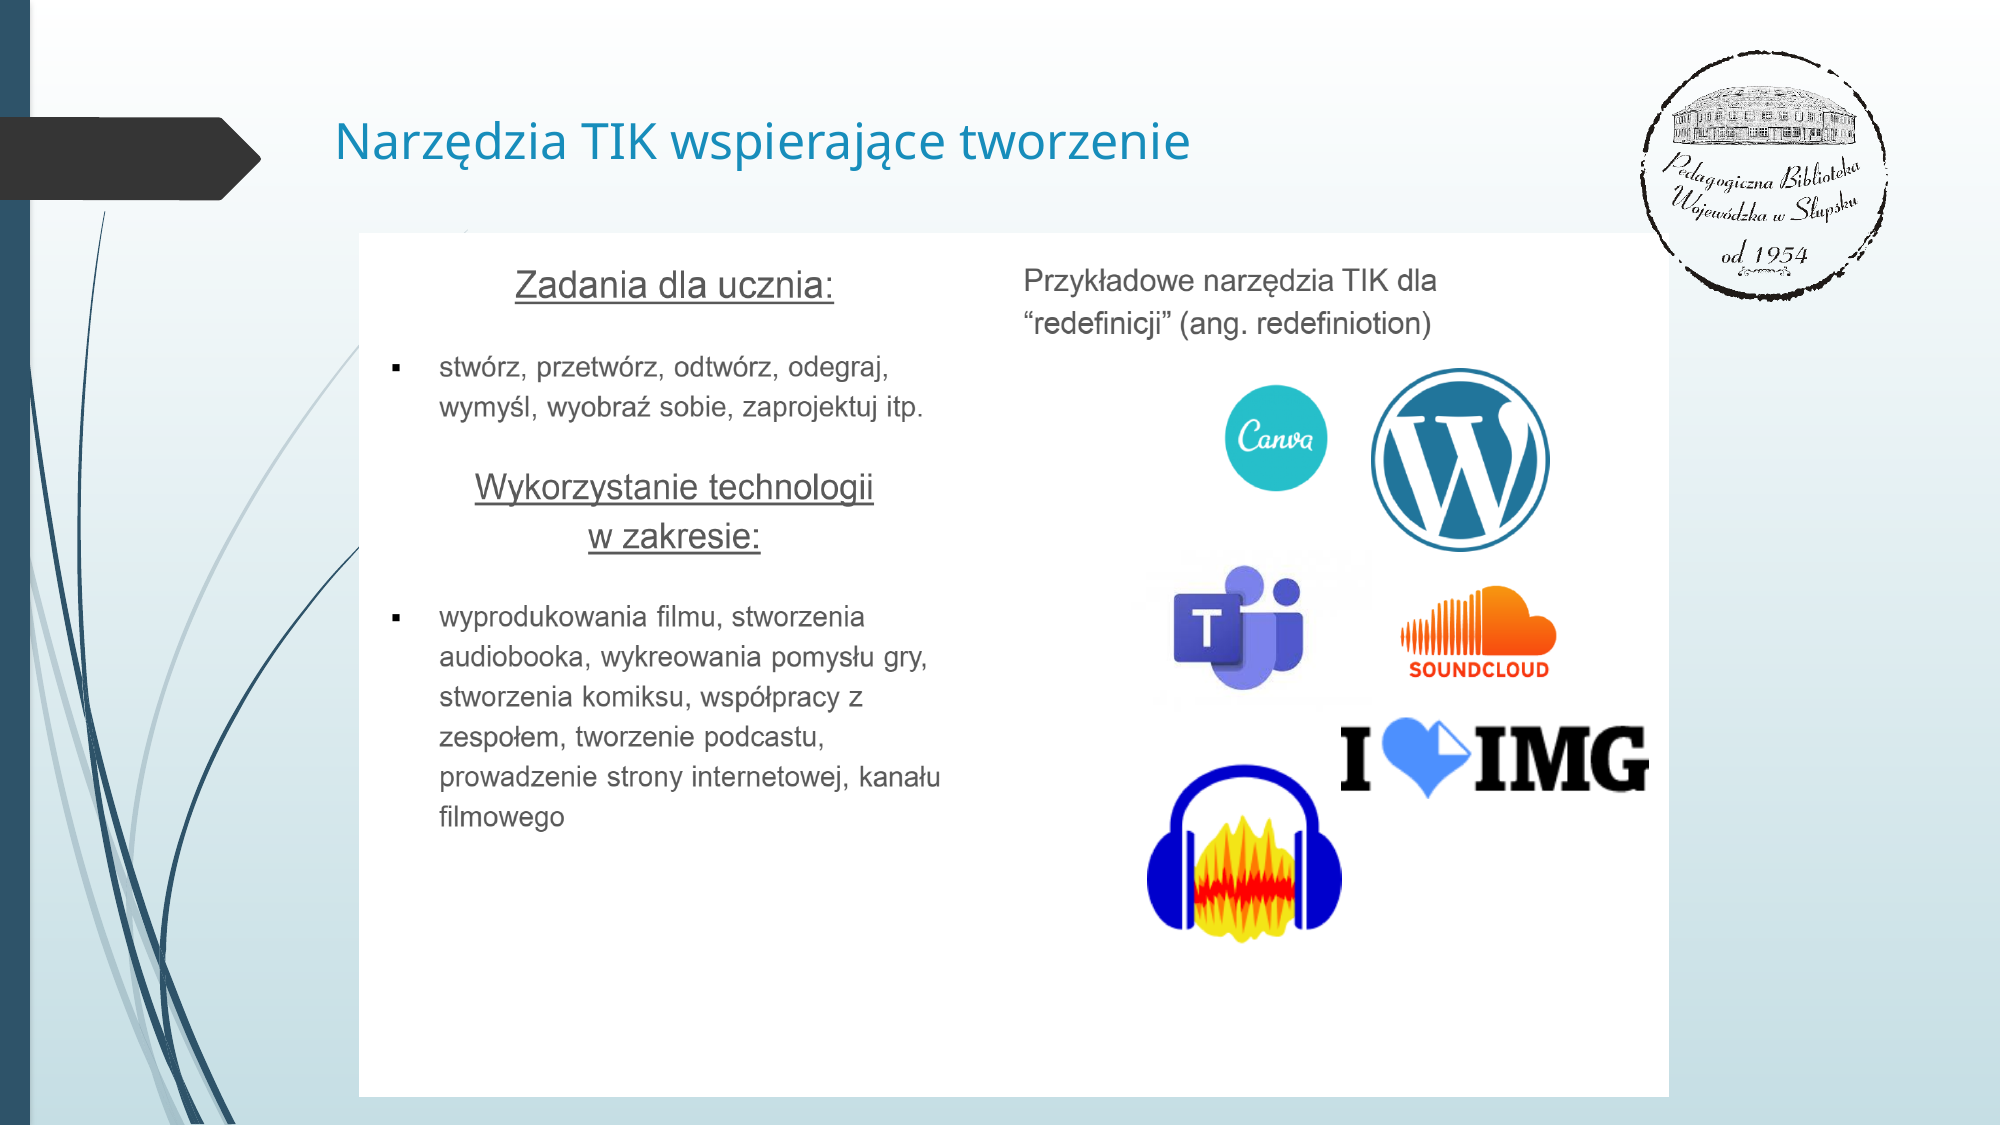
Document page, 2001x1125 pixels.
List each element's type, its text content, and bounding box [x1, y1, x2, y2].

title Narzędzia TIK wspierające tworzenie [319, 102, 1635, 313]
picture [1639, 50, 1888, 302]
title Narzędzia TIK wspierające tworzenie [1675, 309, 1888, 313]
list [359, 233, 1669, 1097]
